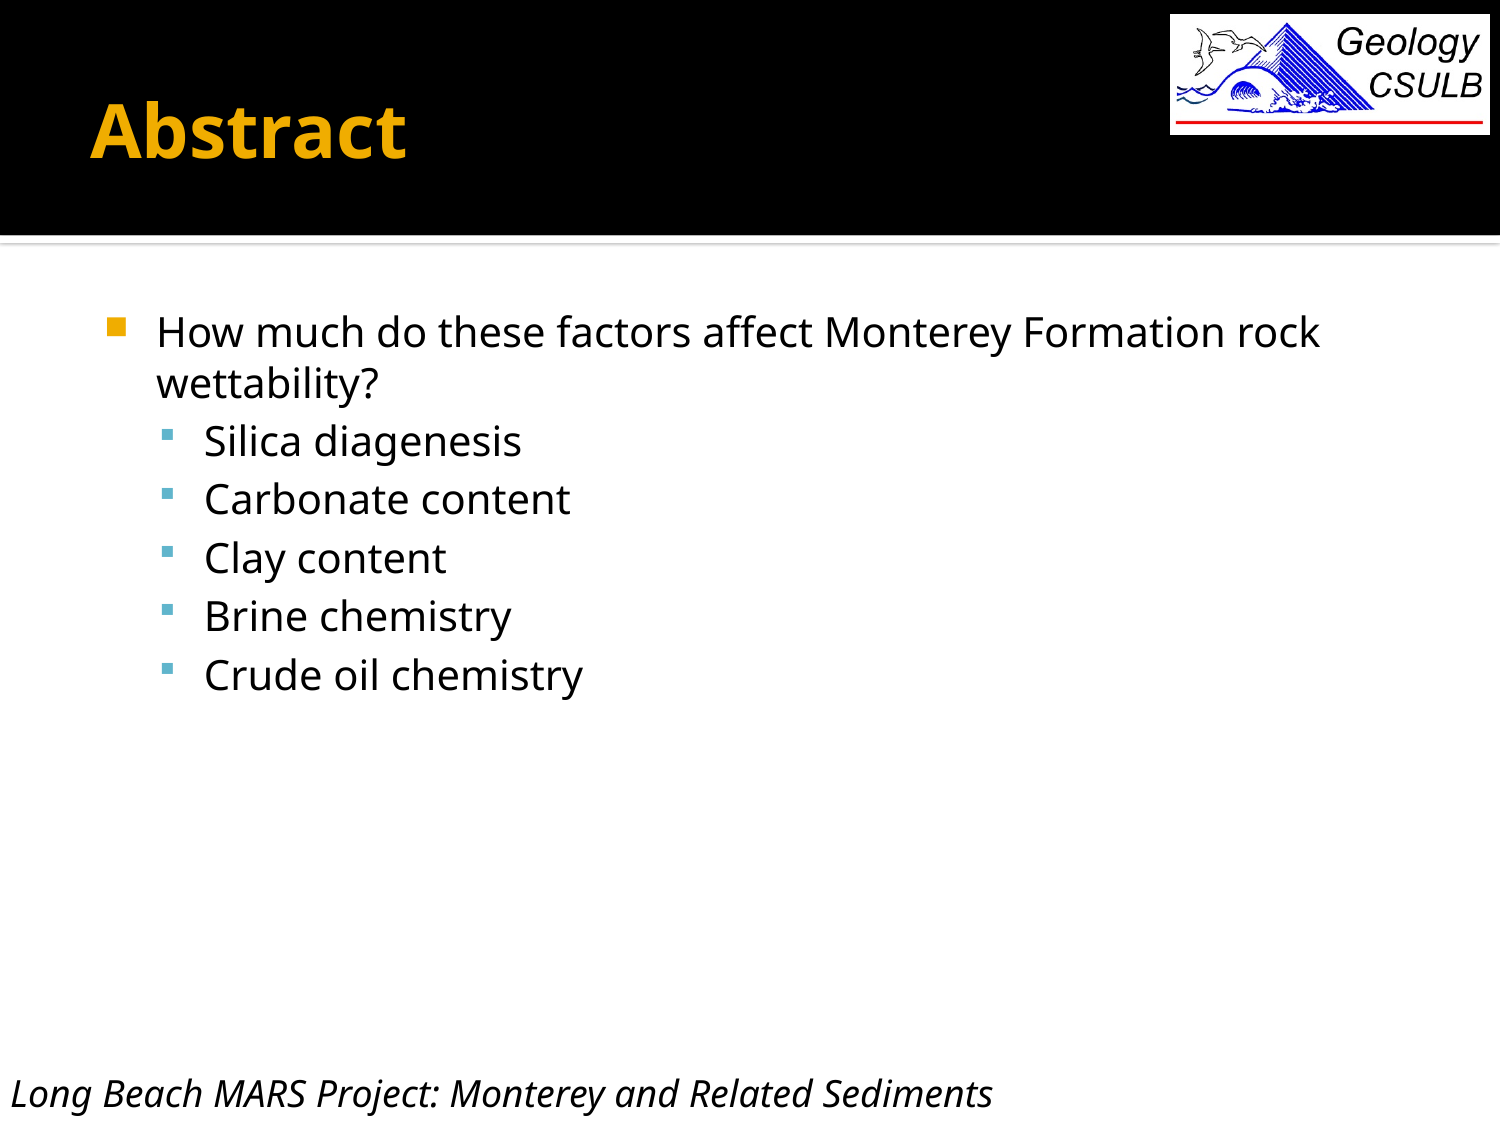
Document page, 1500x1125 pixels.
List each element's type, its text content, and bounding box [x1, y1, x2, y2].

text_box Long Beach MARS Project: Monterey and Related Sediments [0, 1062, 1010, 1123]
list How much do these factors affect Monterey Formation rock wettability? Silica diagenesis Carbonate content Clay content Brine chemistry Crude oil chemistry [75, 291, 1425, 1050]
picture [1170, 14, 1490, 135]
title Abstract [75, 25, 1425, 231]
